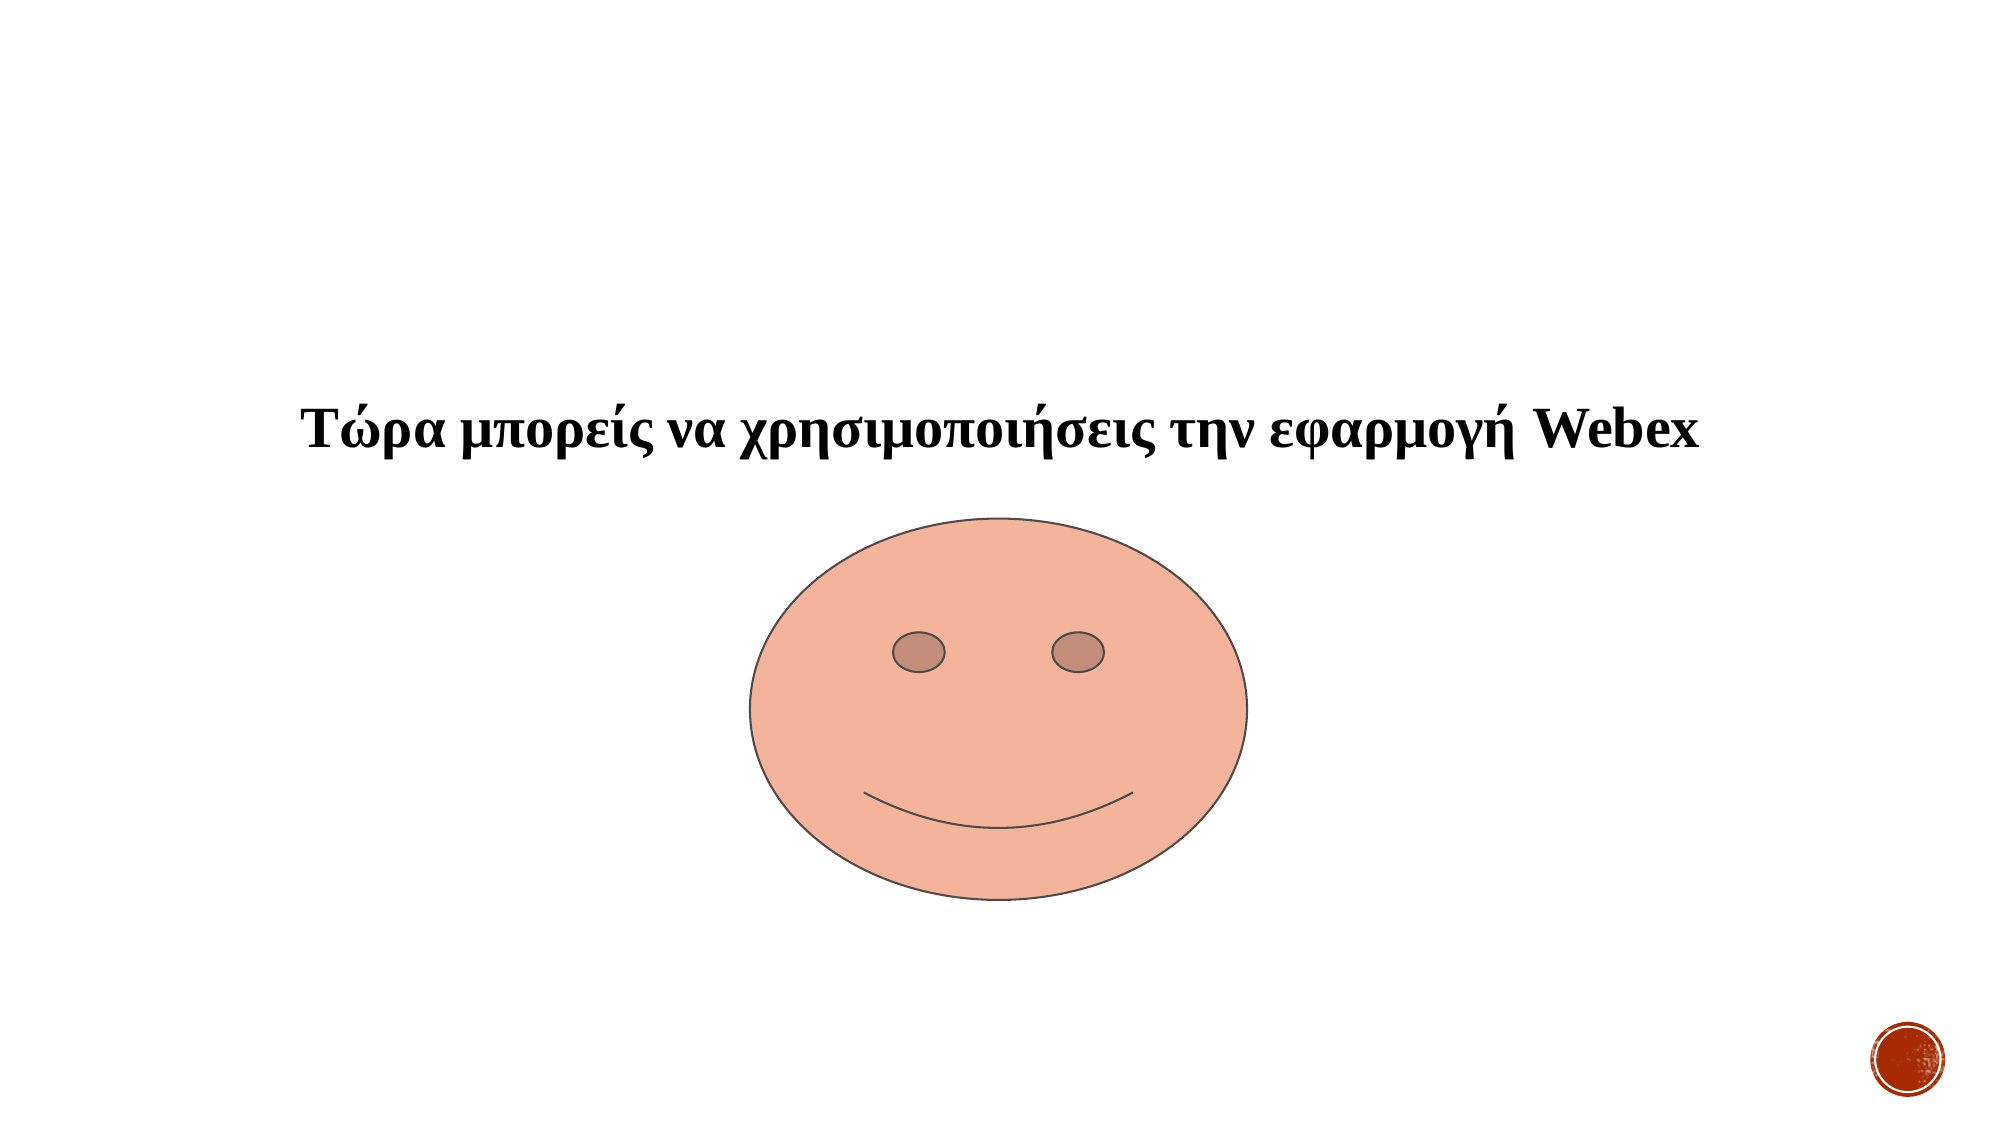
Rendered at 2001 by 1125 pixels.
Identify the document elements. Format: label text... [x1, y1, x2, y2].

text_box [748, 517, 1249, 901]
list Τώρα μπορείς να χρησιμοποιήσεις την εφαρμογή Webex [175, 34, 1826, 1078]
